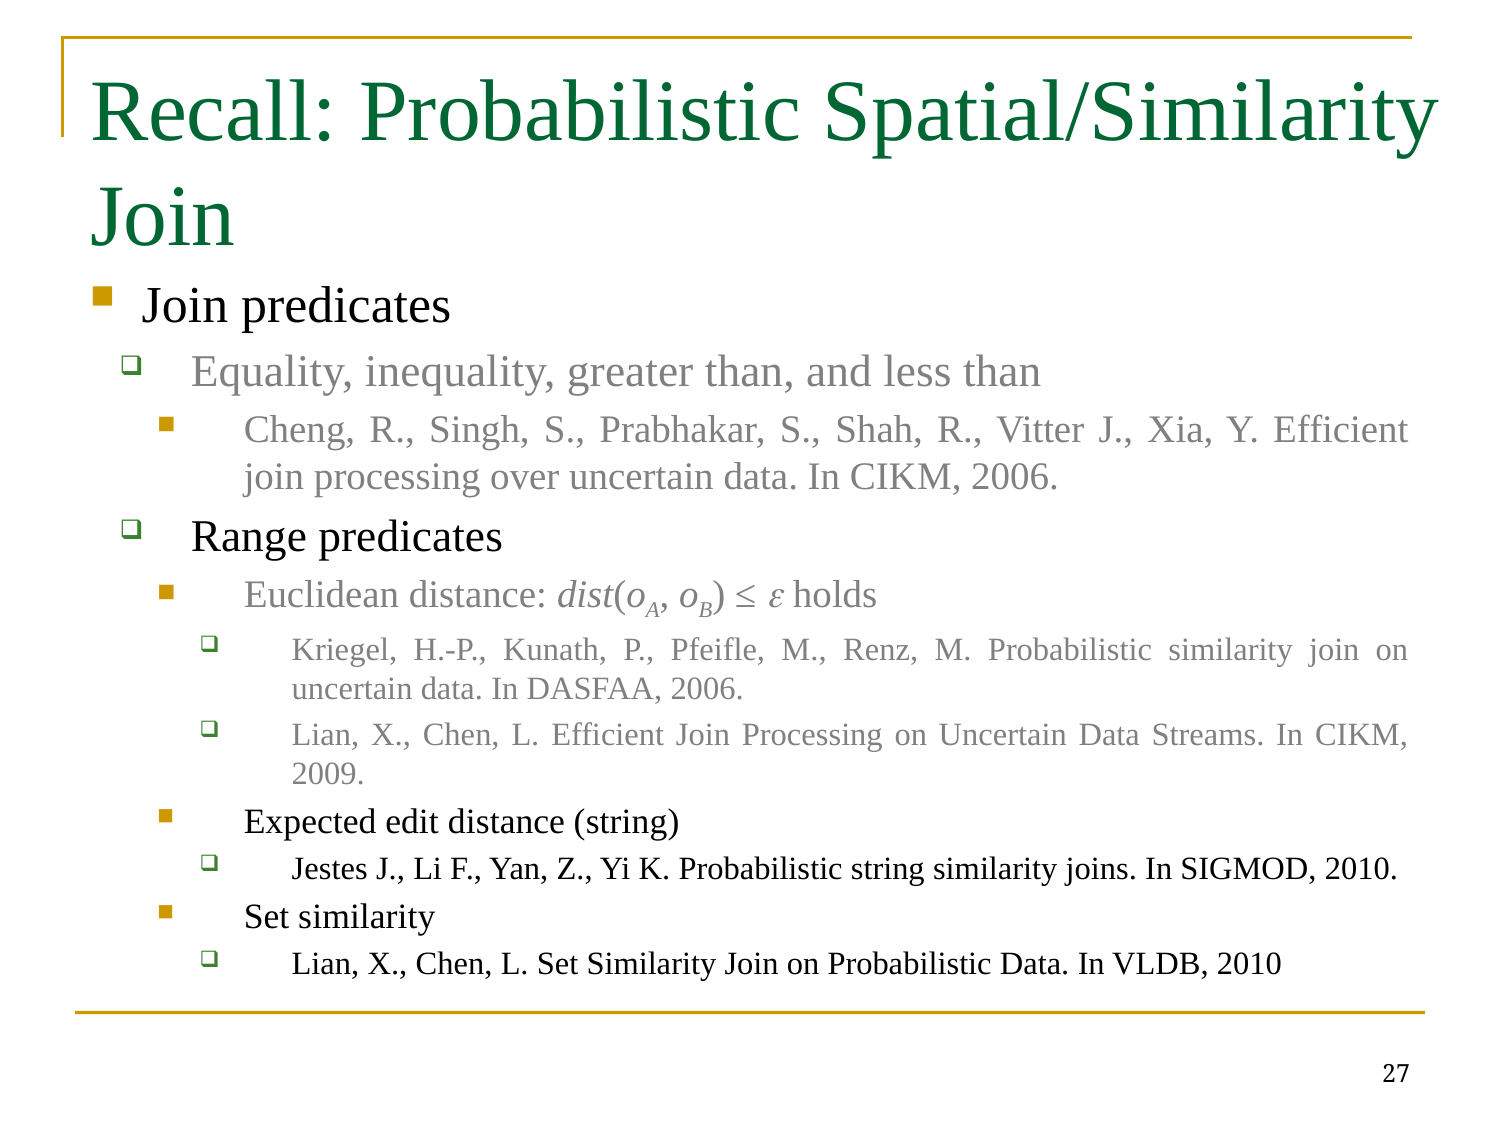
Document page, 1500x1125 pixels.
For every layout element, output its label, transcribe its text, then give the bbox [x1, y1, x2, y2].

slide_number 27 [1074, 1024, 1425, 1100]
title Recall: Probabilistic Spatial/Similarity Join [75, 45, 1463, 233]
list Join predicates Equality, inequality, greater than, and less than Cheng, R., Singh, S., Prabhakar, S., Shah, R., Vitter J., Xia, Y. Efficient join processing over uncertain data. In CIKM, 2006. Range predicates Euclidean distance: dist(oA, oB) ≤  holds Kriegel, H.-P., Kunath, P., Pfeifle, M., Renz, M. Probabilistic similarity join on uncertain data. In DASFAA, 2006. Lian, X., Chen, L. Efficient Join Processing on Uncertain Data Streams. In CIKM, 2009. Expected edit distance (string) Jestes J., Li F., Yan, Z., Yi K. Probabilistic string similarity joins. In SIGMOD, 2010. Set similarity Lian, X., Chen, L. Set Similarity Join on Probabilistic Data. In VLDB, 2010 [75, 262, 1425, 1006]
